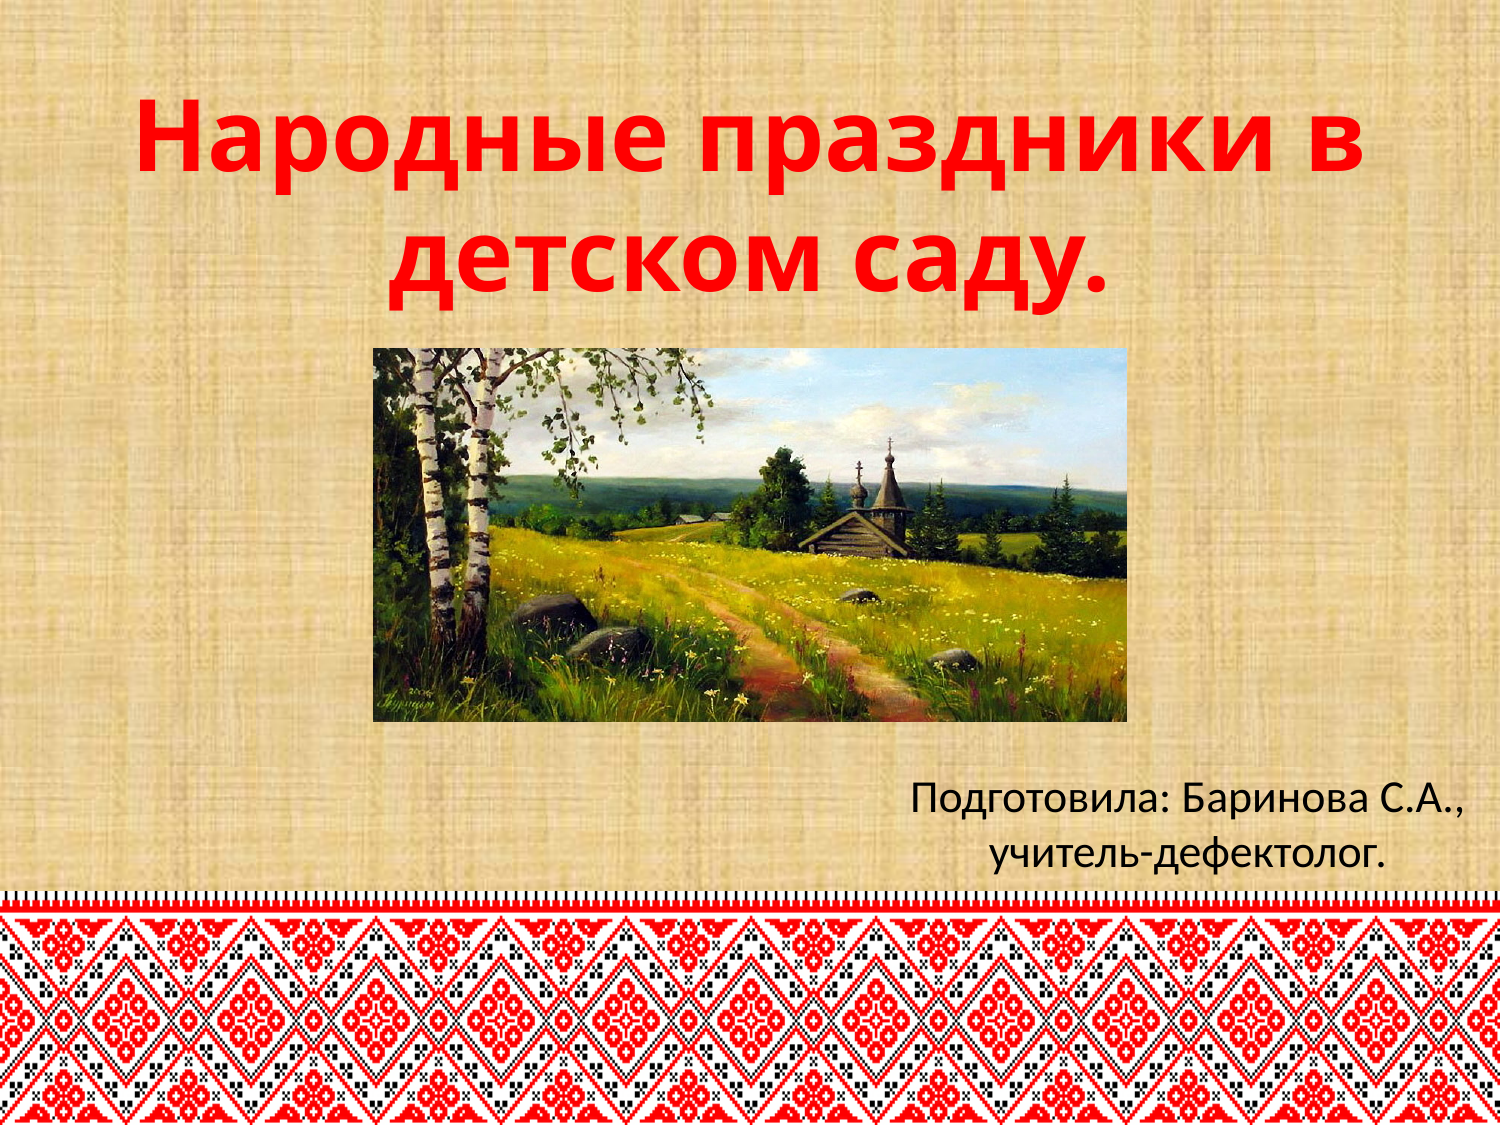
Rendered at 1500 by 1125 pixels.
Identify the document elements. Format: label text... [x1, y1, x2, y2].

title Народные праздники в детском саду. [112, 70, 1388, 313]
picture [0, 0, 1500, 1125]
text_box Подготовила: Баринова С.А., учитель-дефектолог. [844, 759, 1500, 884]
